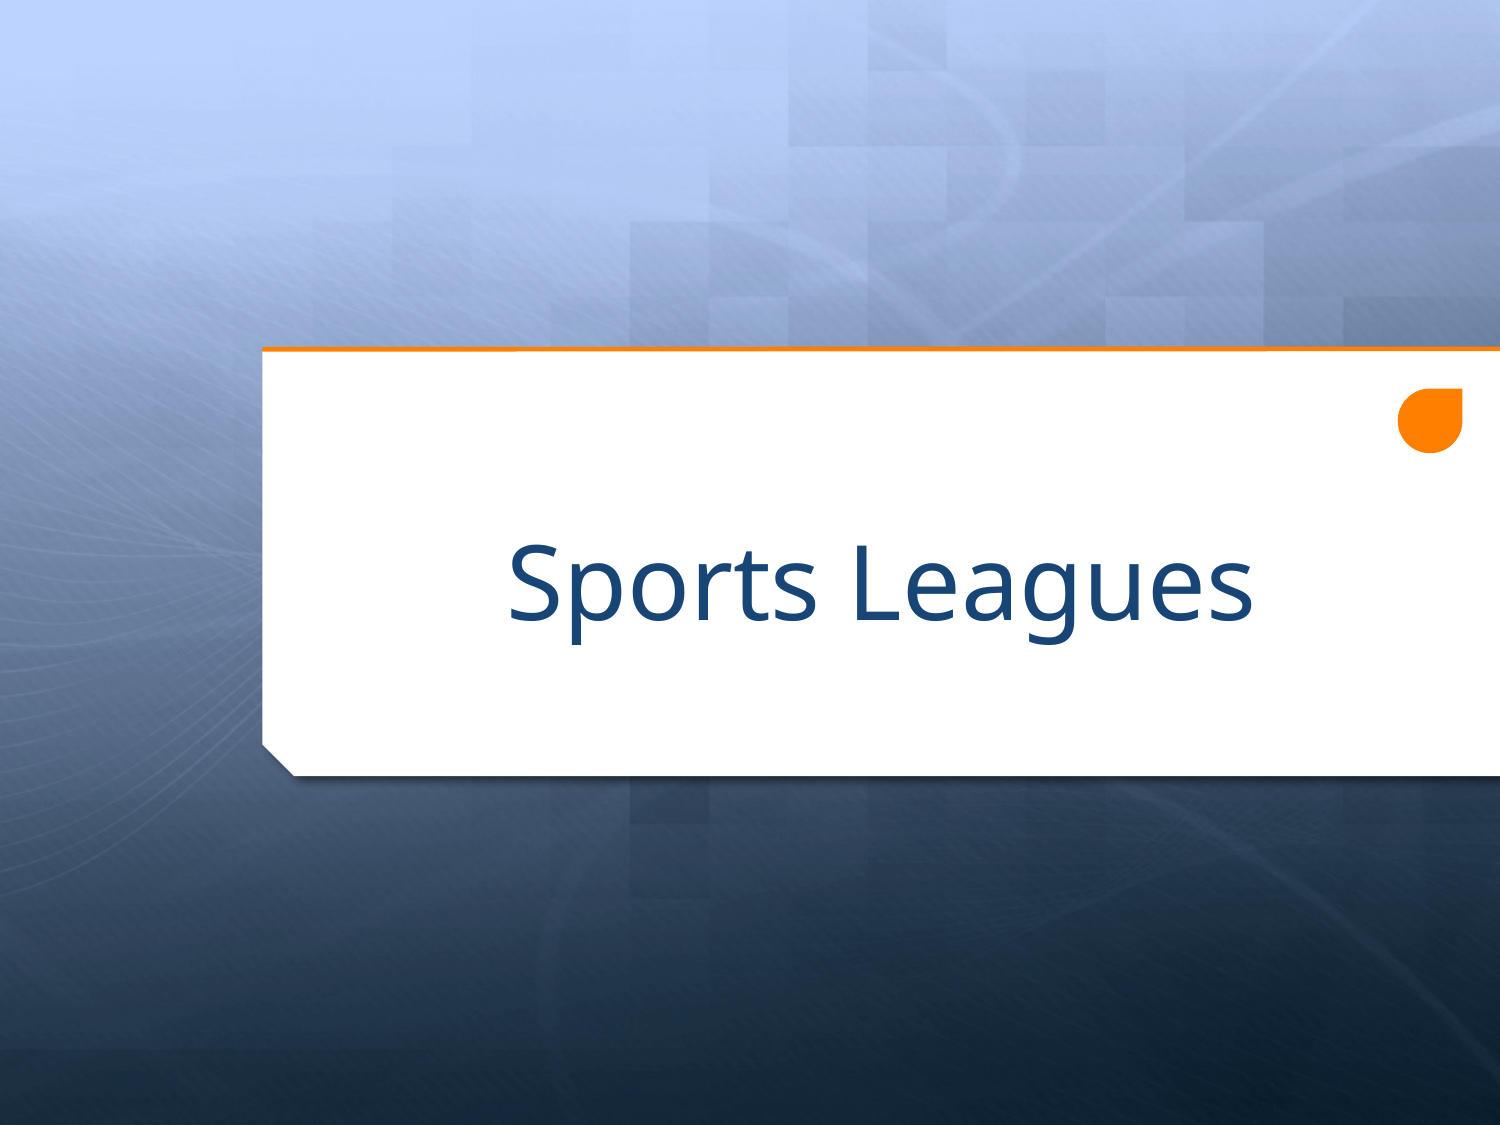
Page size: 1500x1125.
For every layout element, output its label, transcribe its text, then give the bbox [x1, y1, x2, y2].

title Sports Leagues [400, 407, 1364, 649]
